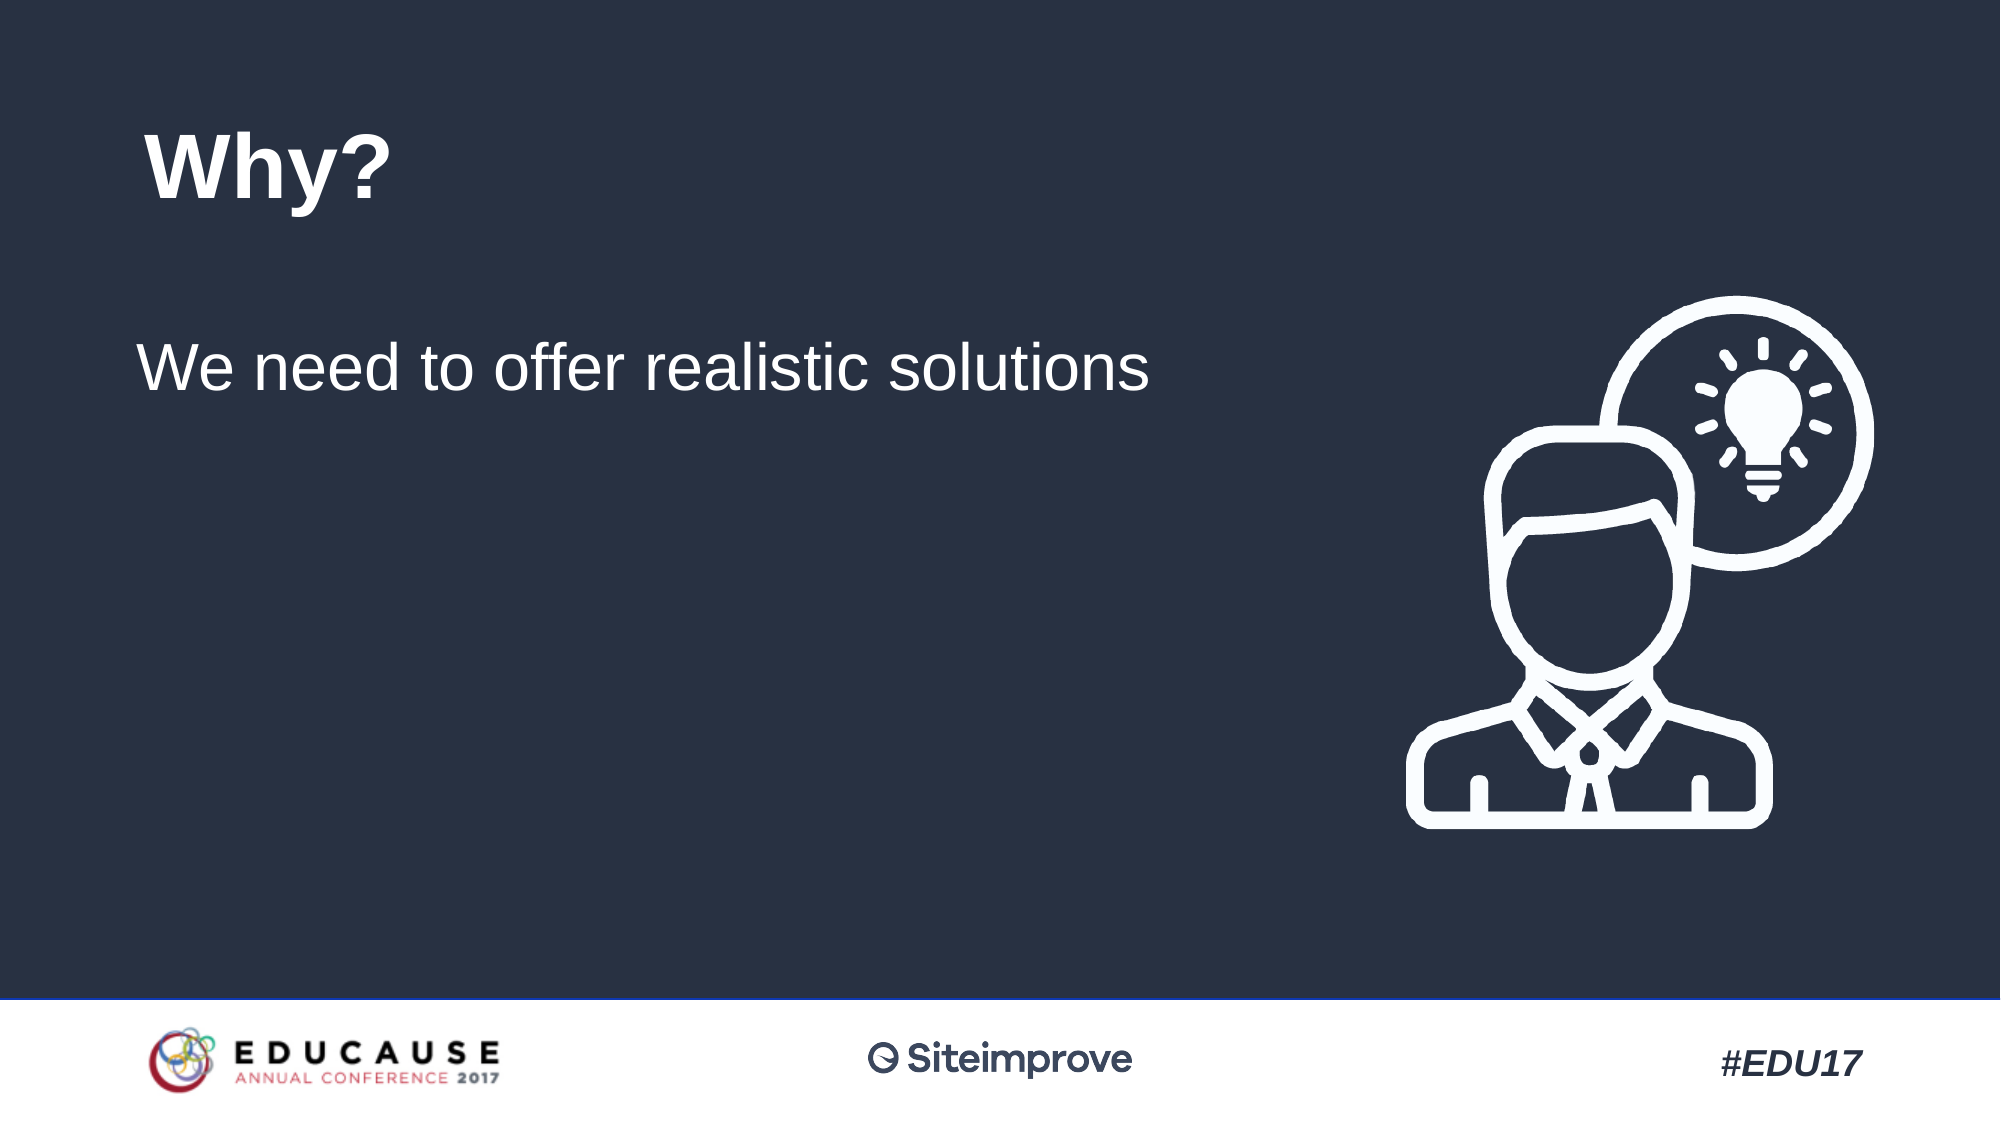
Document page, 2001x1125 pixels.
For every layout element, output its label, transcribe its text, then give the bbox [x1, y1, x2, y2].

text_box We need to offer realistic solutions [124, 312, 1373, 416]
picture [868, 1041, 1132, 1079]
picture [125, 1008, 525, 1112]
picture [1373, 295, 1908, 830]
title Why? [136, 59, 1863, 278]
